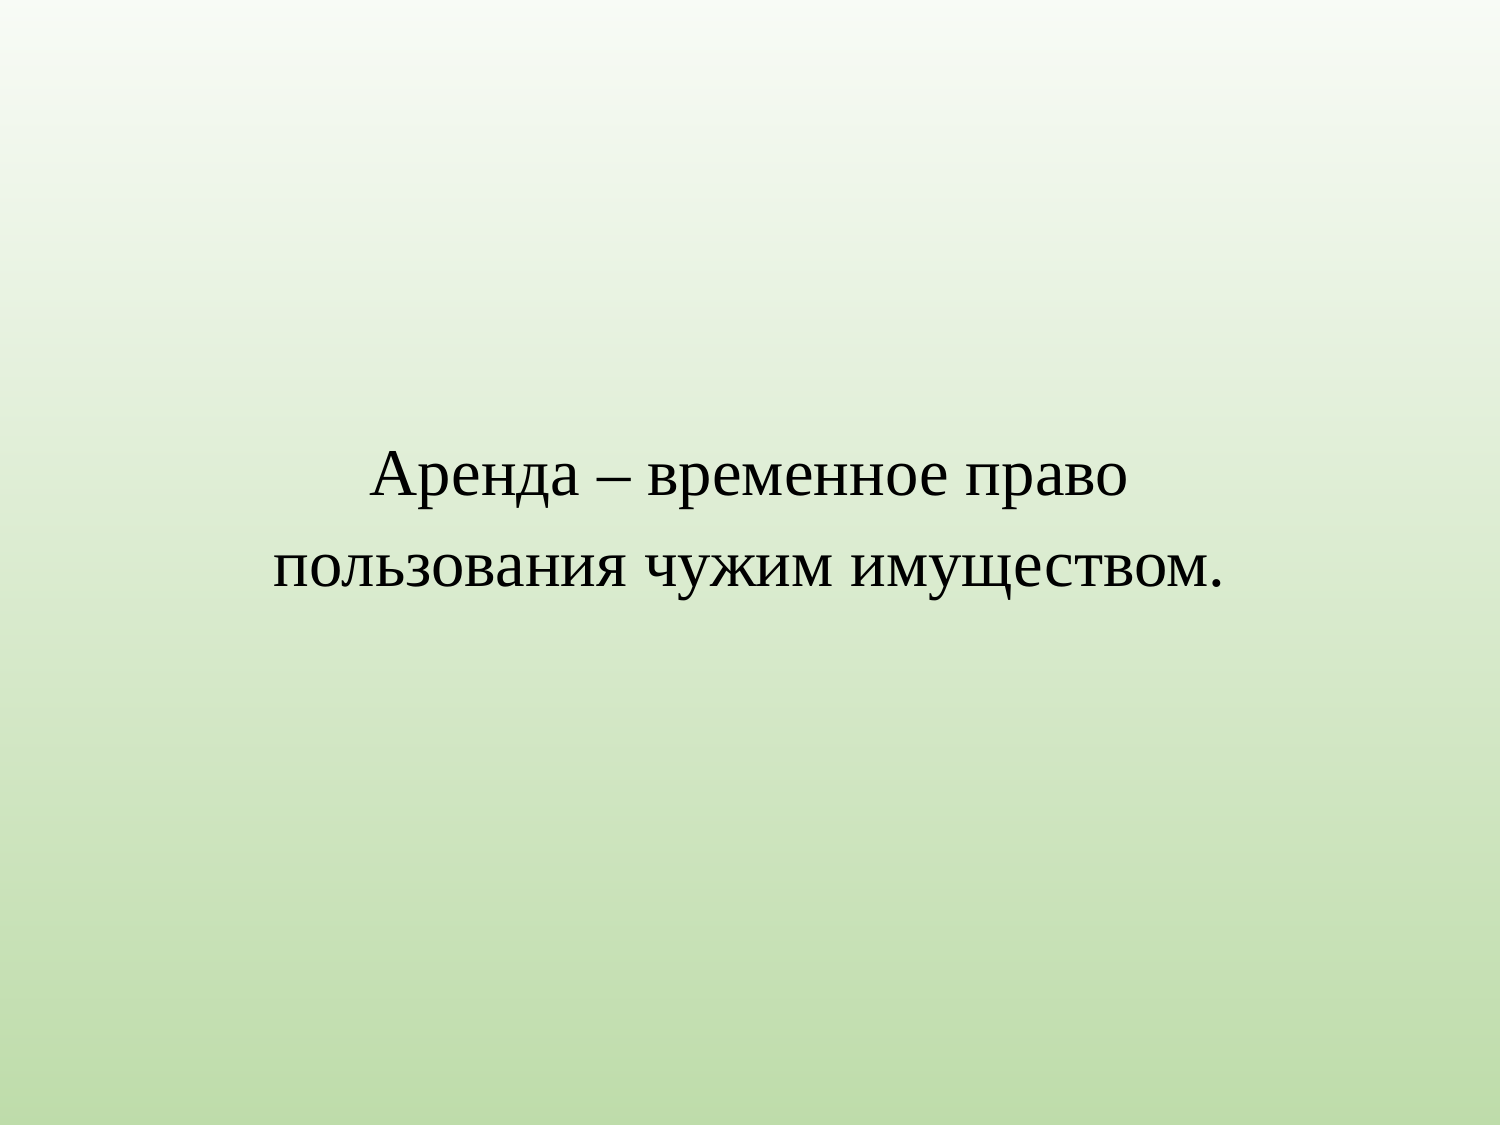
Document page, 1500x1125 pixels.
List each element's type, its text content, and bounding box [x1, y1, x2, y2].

text_box Аренда – временное право пользования чужим имуществом. [237, 408, 1263, 608]
